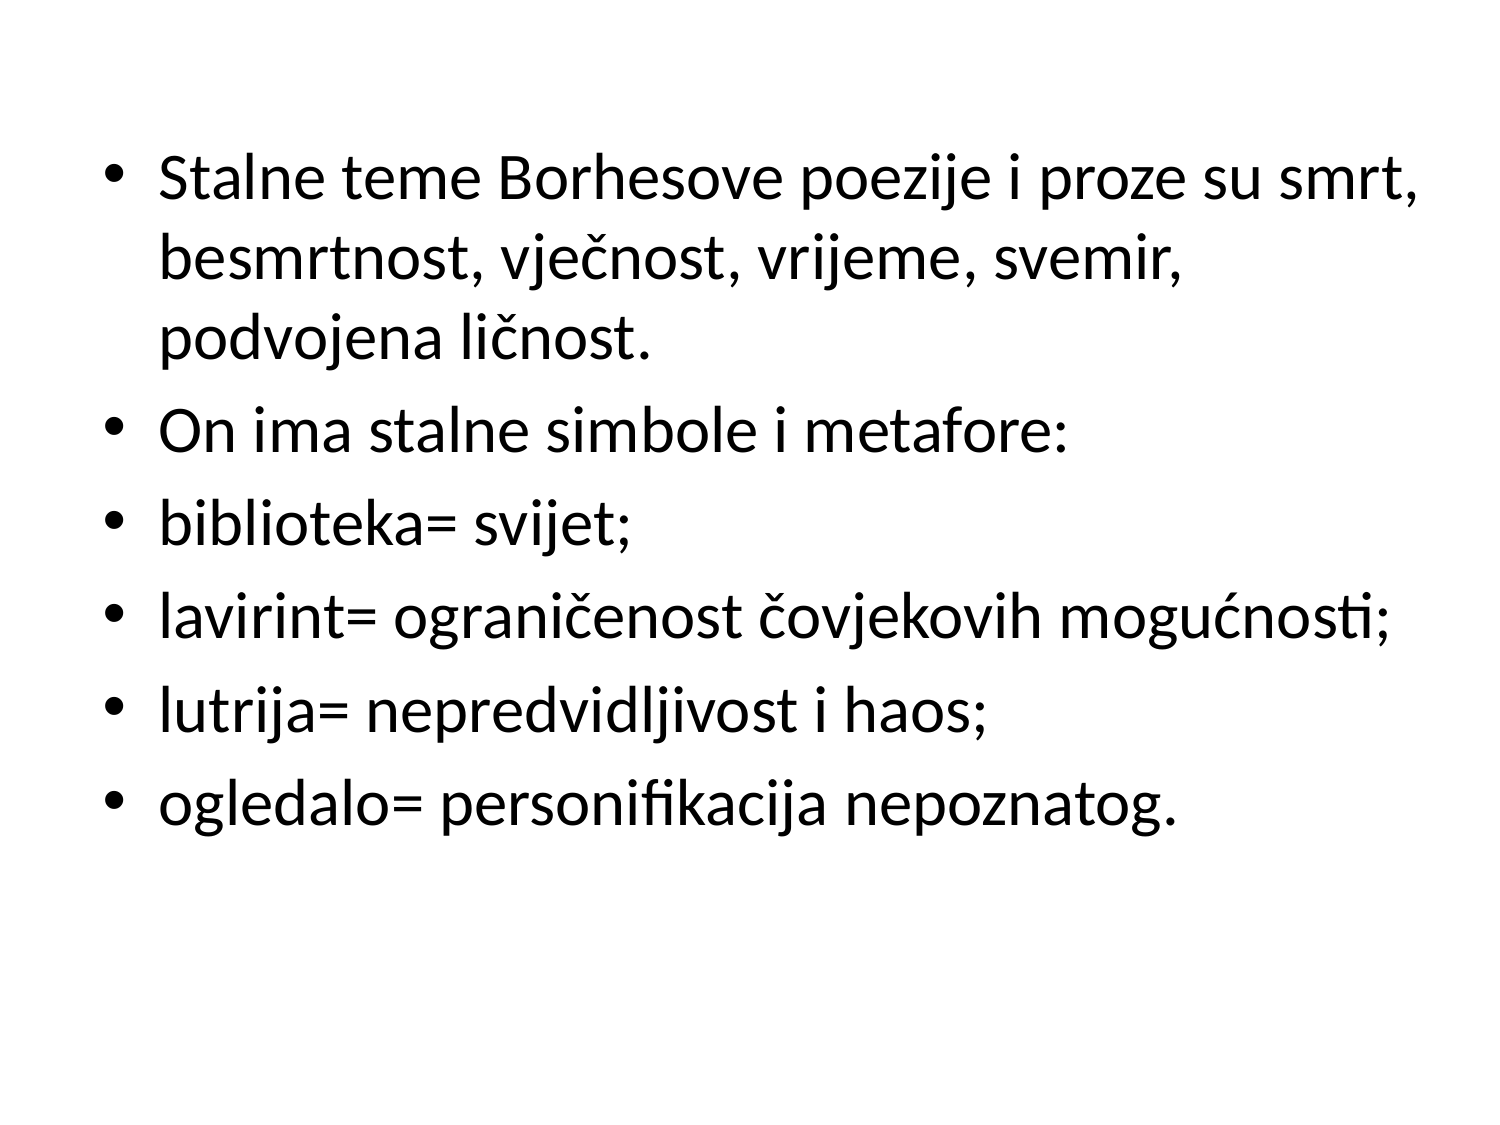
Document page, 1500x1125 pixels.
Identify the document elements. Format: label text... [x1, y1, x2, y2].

list Stalne teme Borhesove poezije i proze su smrt, besmrtnost, vječnost, vrijeme, svemir, podvojena ličnost. On ima stalne simbole i metafore: biblioteka= svijet; lavirint= ograničenost čovjekovih mogućnosti; lutrija= nepredvidljivost i haos; ogledalo= personifikacija nepoznatog. [87, 125, 1438, 1005]
